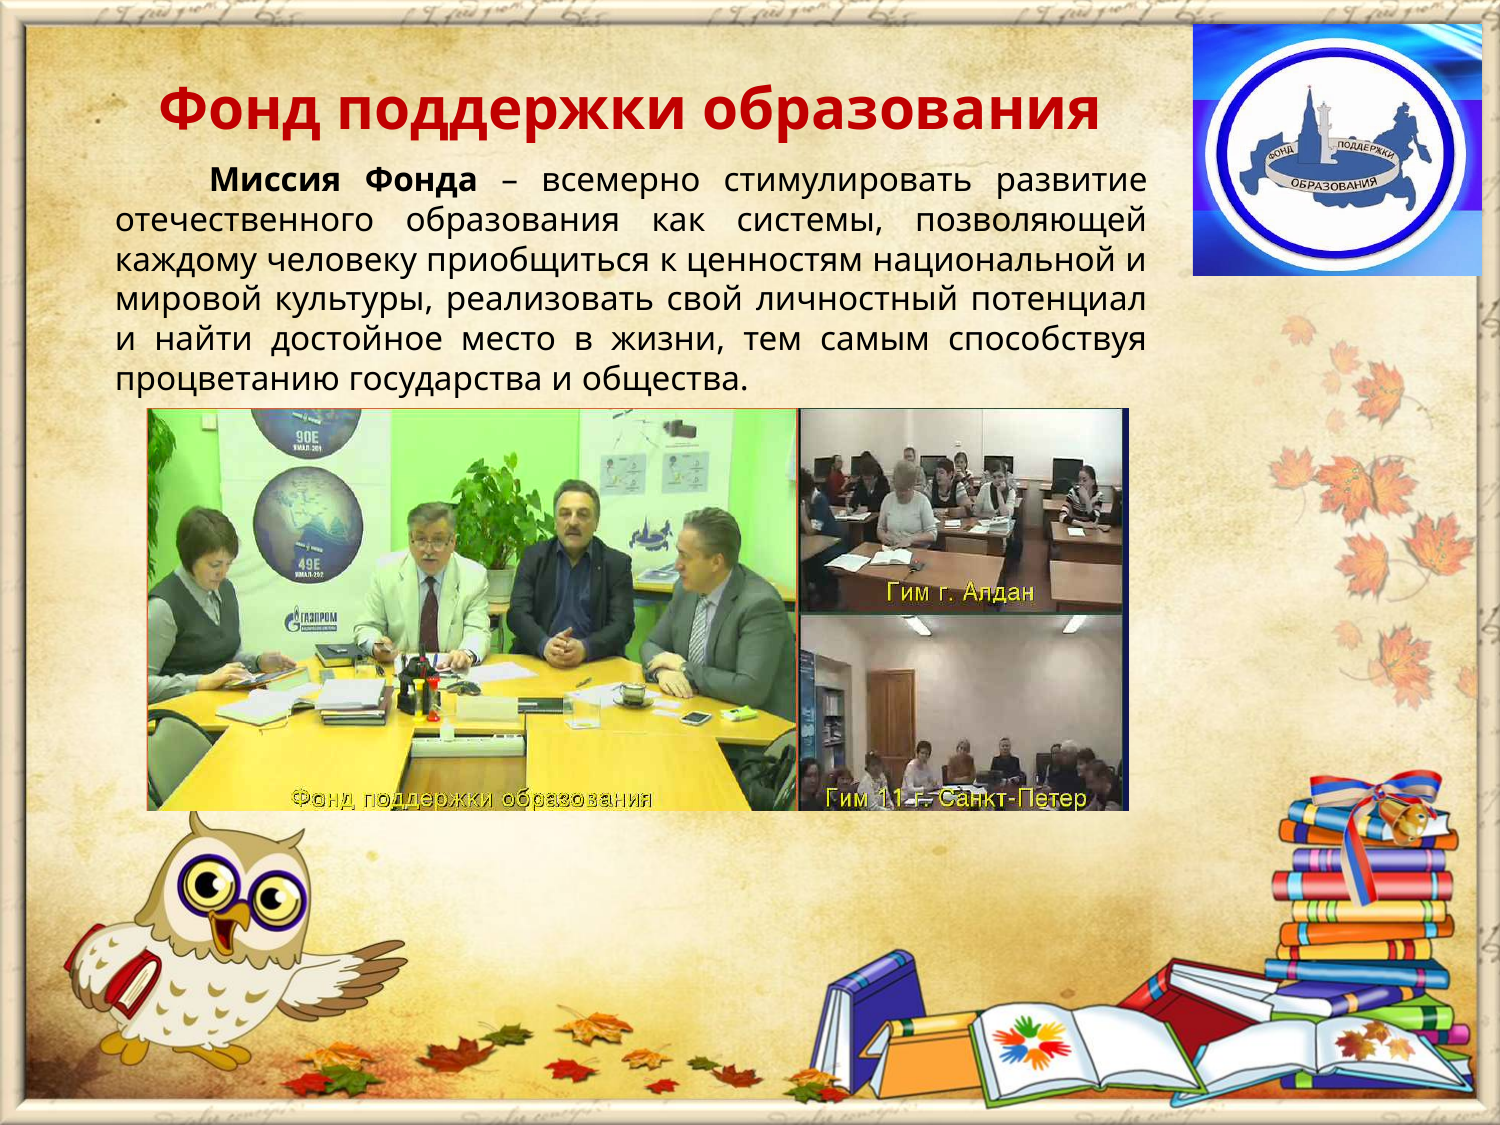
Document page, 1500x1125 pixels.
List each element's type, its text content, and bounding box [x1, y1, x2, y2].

picture [0, 0, 1500, 1125]
text_box Фонд поддержки образования [135, 63, 1140, 149]
text_box Миссия Фонда – всемерно стимулировать развитие отечественного образования как системы, позволяющей каждому человеку приобщиться к ценностям национальной и мировой культуры, реализовать свой личностный потенциал и найти достойное место в жизни, тем самым способствуя процветанию государства и общества. [100, 150, 1164, 405]
